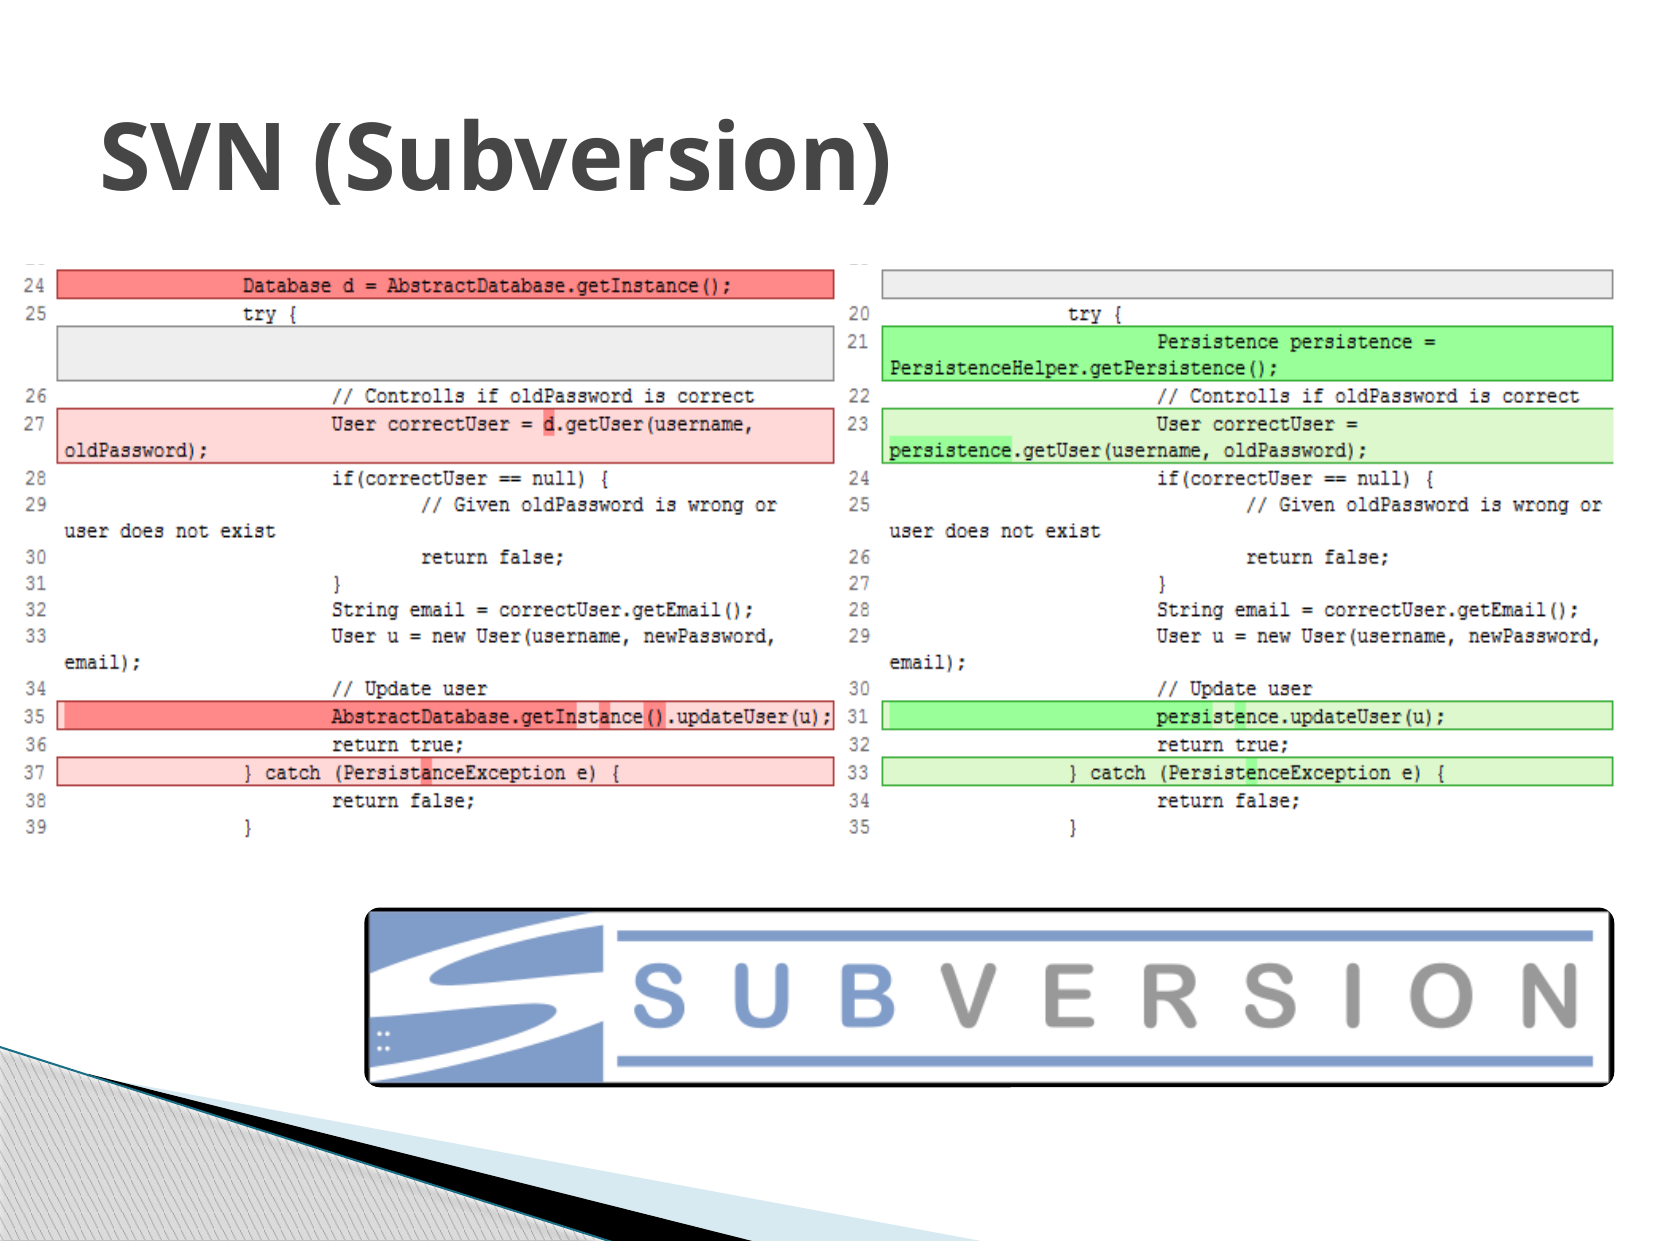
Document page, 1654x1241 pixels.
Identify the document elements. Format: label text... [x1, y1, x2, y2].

picture [364, 907, 1615, 1088]
picture [18, 264, 1628, 846]
title SVN (Subversion) [82, 49, 1571, 257]
